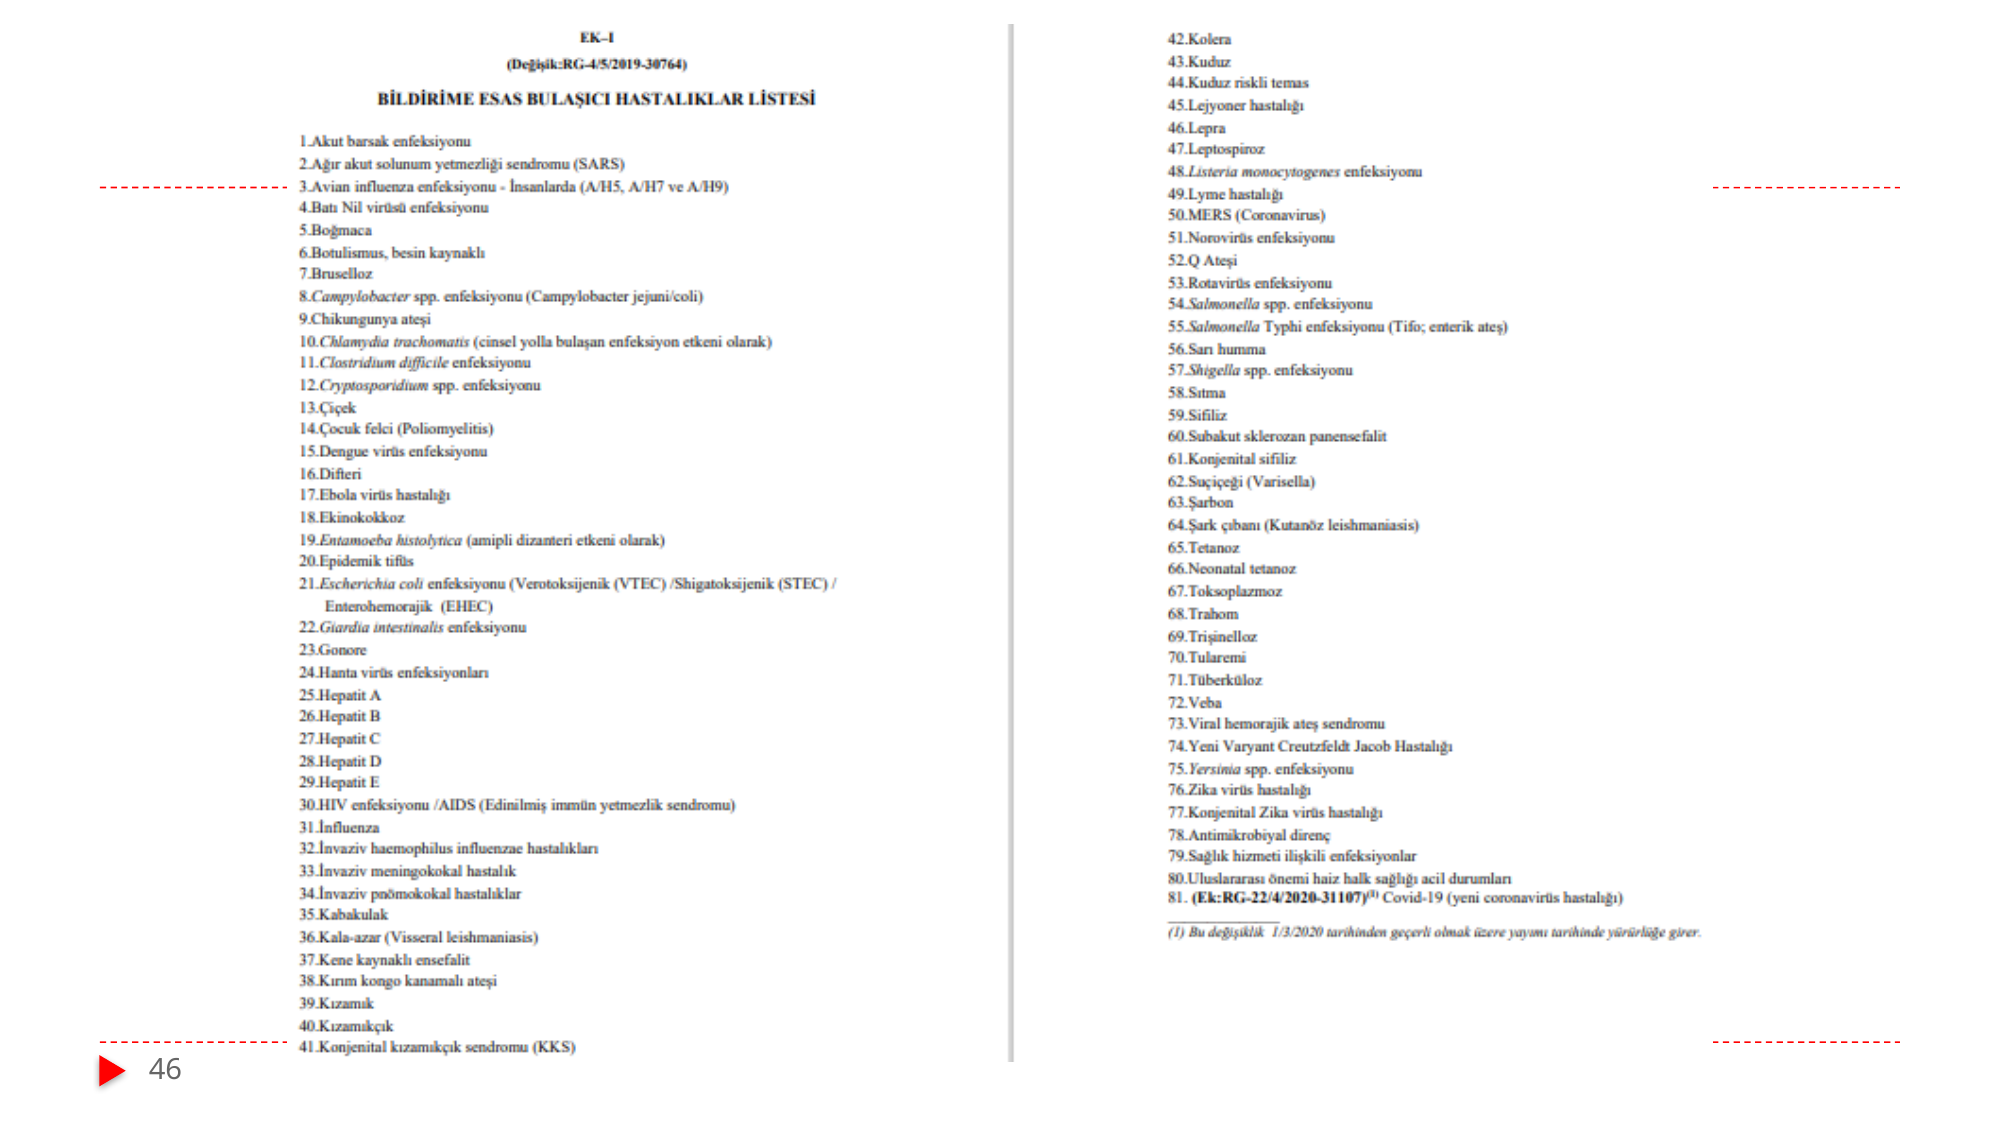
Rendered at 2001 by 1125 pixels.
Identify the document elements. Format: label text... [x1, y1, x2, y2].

slide_number 46 [133, 1042, 568, 1103]
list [286, 24, 1714, 1063]
